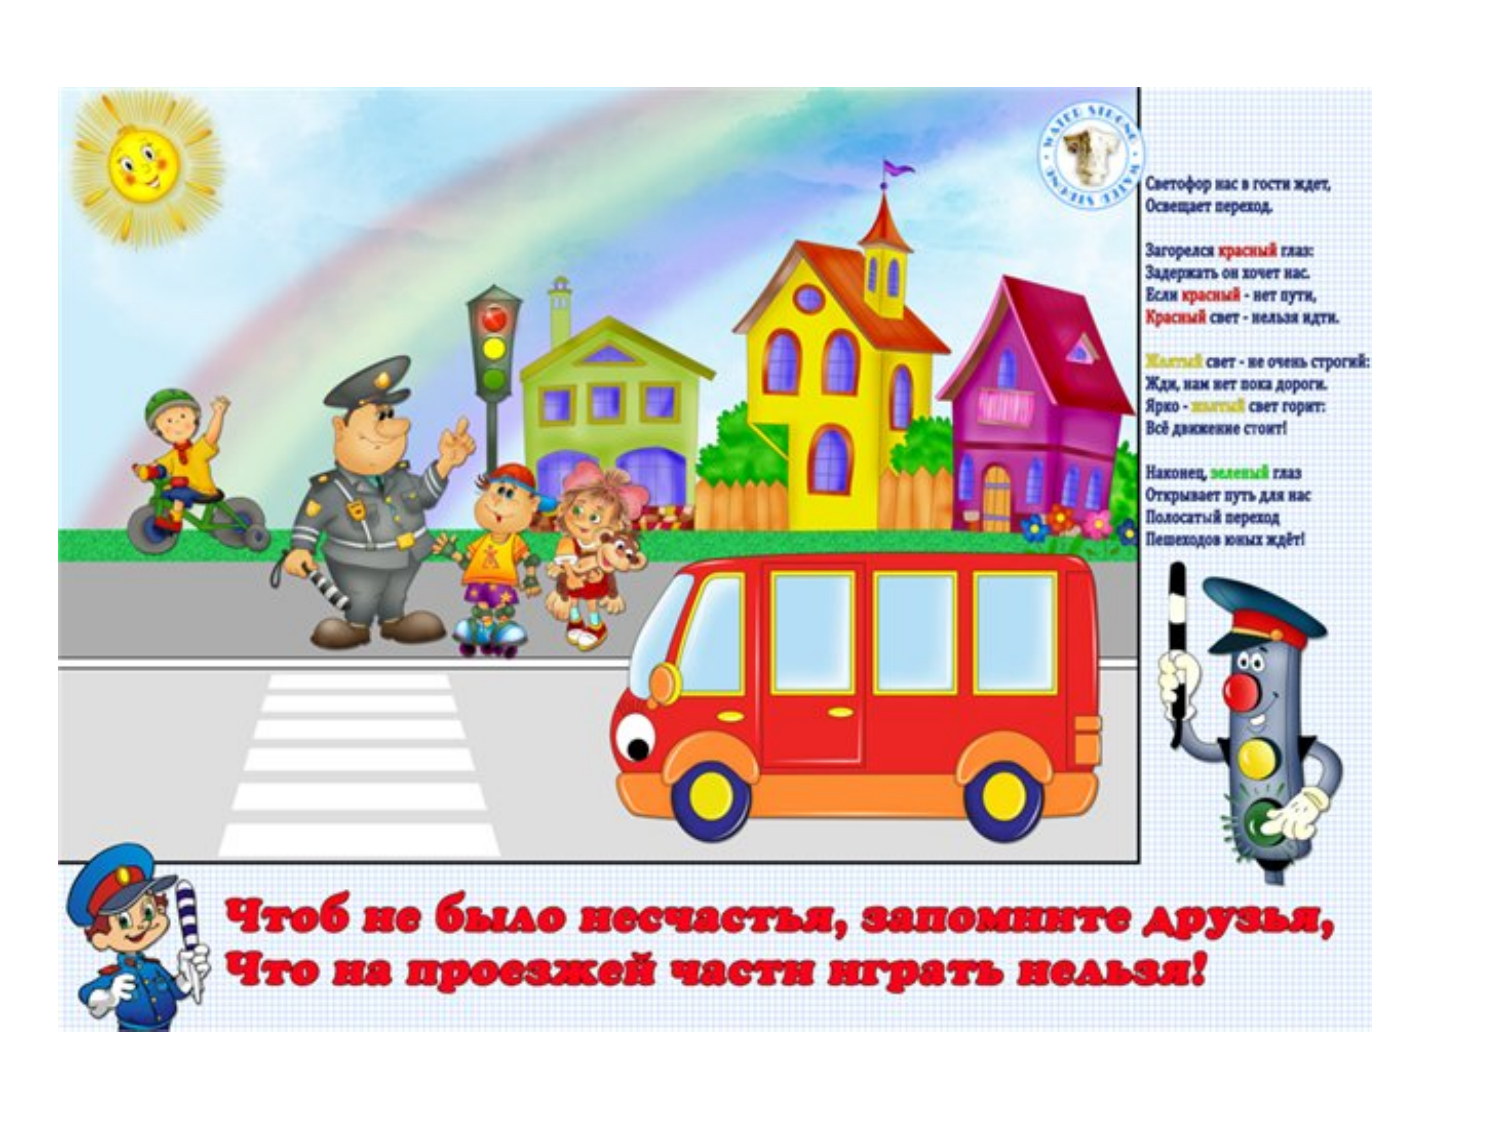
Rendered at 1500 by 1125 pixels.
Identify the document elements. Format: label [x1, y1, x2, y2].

picture [58, 87, 1372, 1032]
